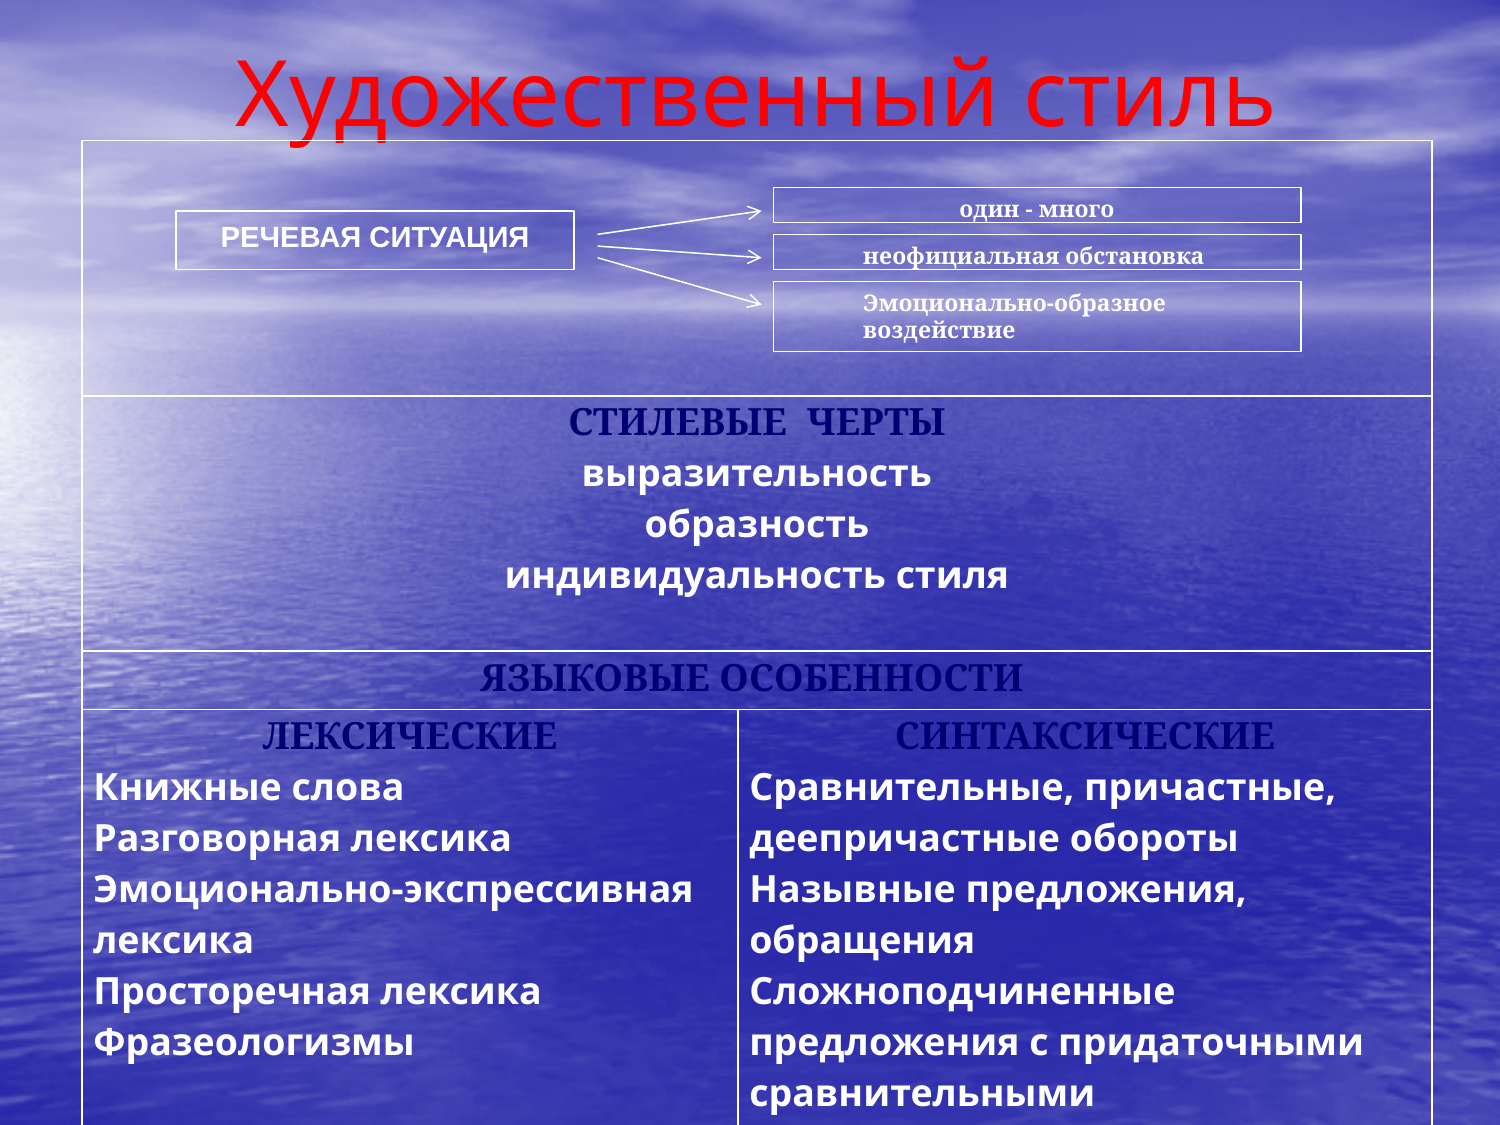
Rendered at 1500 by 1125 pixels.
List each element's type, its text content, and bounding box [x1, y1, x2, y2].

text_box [597, 210, 762, 235]
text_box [597, 245, 762, 258]
text_box неофициальная обстановка [773, 234, 1301, 270]
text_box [597, 265, 762, 305]
table_cell СИНТАКСИЧЕСКИЕ Сравнительные, причастные, деепричастные обороты Назывные предложения, обращения Сложноподчиненные предложения с придаточными сравнительными [739, 710, 1431, 1125]
table_cell ЯЗЫКОВЫЕ ОСОБЕННОСТИ [83, 652, 1431, 709]
text_box РЕЧЕВАЯ СИТУАЦИЯ [175, 210, 575, 270]
text_box один - много [773, 187, 1301, 223]
title Художественный стиль [81, 0, 1433, 140]
text_box Эмоционально-образное воздействие [773, 281, 1301, 352]
table_header [83, 141, 1431, 395]
table_cell СТИЛЕВЫЕ ЧЕРТЫ выразительность образность индивидуальность стиля [83, 397, 1431, 650]
table_cell ЛЕКСИЧЕСКИЕ Книжные слова Разговорная лексика Эмоционально-экспрессивная лексика Просторечная лексика Фразеологизмы [83, 710, 737, 1125]
